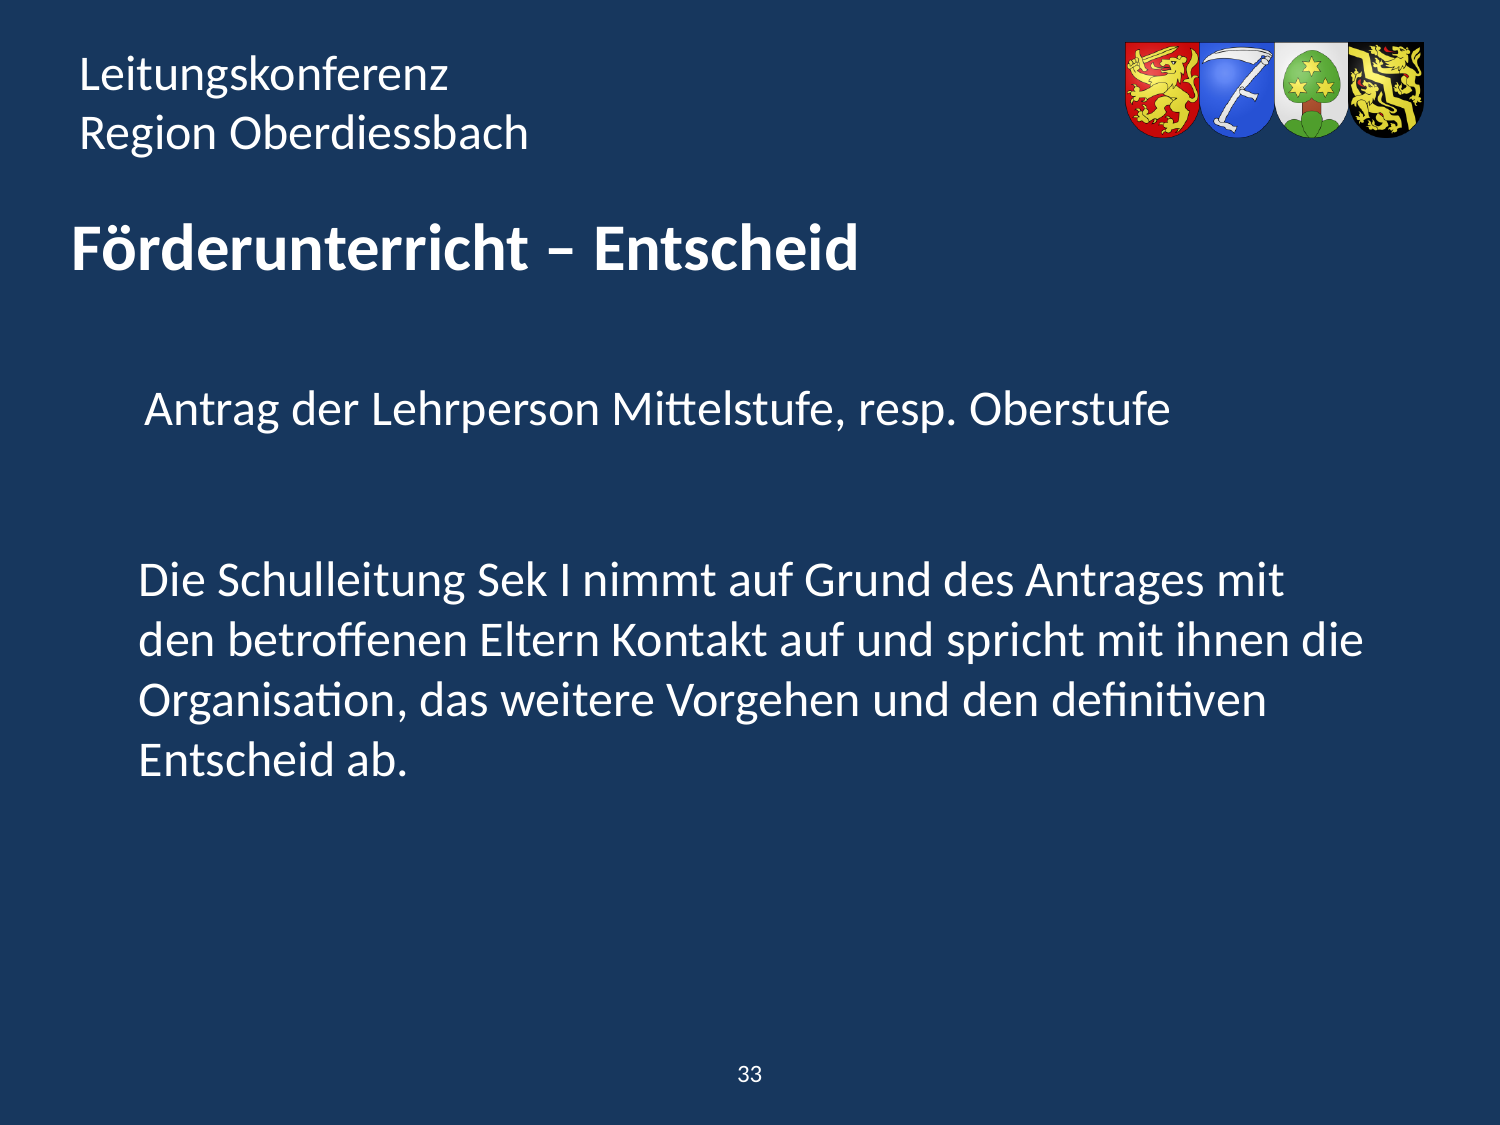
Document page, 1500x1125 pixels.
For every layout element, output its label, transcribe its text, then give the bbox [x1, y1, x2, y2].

text_box Förderunterricht – Entscheid [56, 196, 876, 291]
footer 33 [512, 1042, 988, 1103]
picture [1125, 42, 1424, 138]
text_box Die Schulleitung Sek I nimmt auf Grund des Antrages mit den betroffenen Eltern Kontakt auf und spricht mit ihnen die Organisation, das weitere Vorgehen und den definitiven Entscheid ab. [123, 538, 1388, 794]
text_box Antrag der Lehrperson Mittelstufe, resp. Oberstufe [129, 368, 1187, 444]
